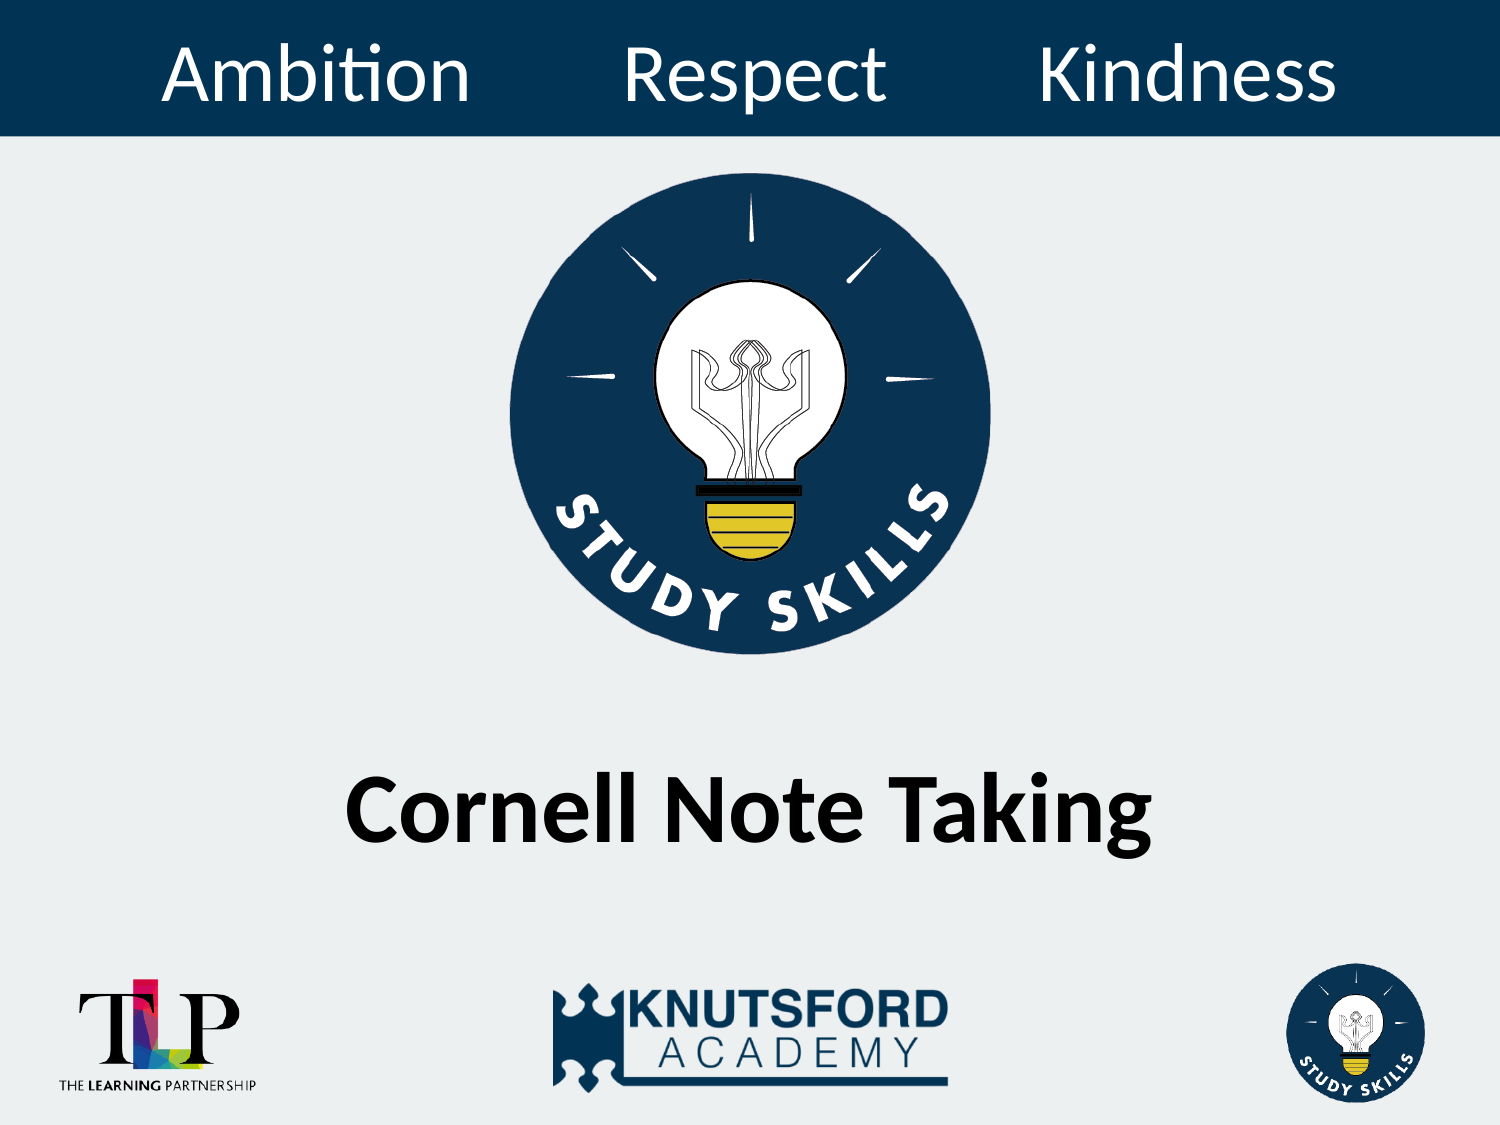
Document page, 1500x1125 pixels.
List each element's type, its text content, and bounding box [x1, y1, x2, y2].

picture [46, 968, 266, 1102]
picture [1286, 963, 1425, 1109]
text_box Cornell Note Taking [0, 646, 1500, 868]
picture [509, 172, 991, 677]
picture [543, 983, 957, 1097]
